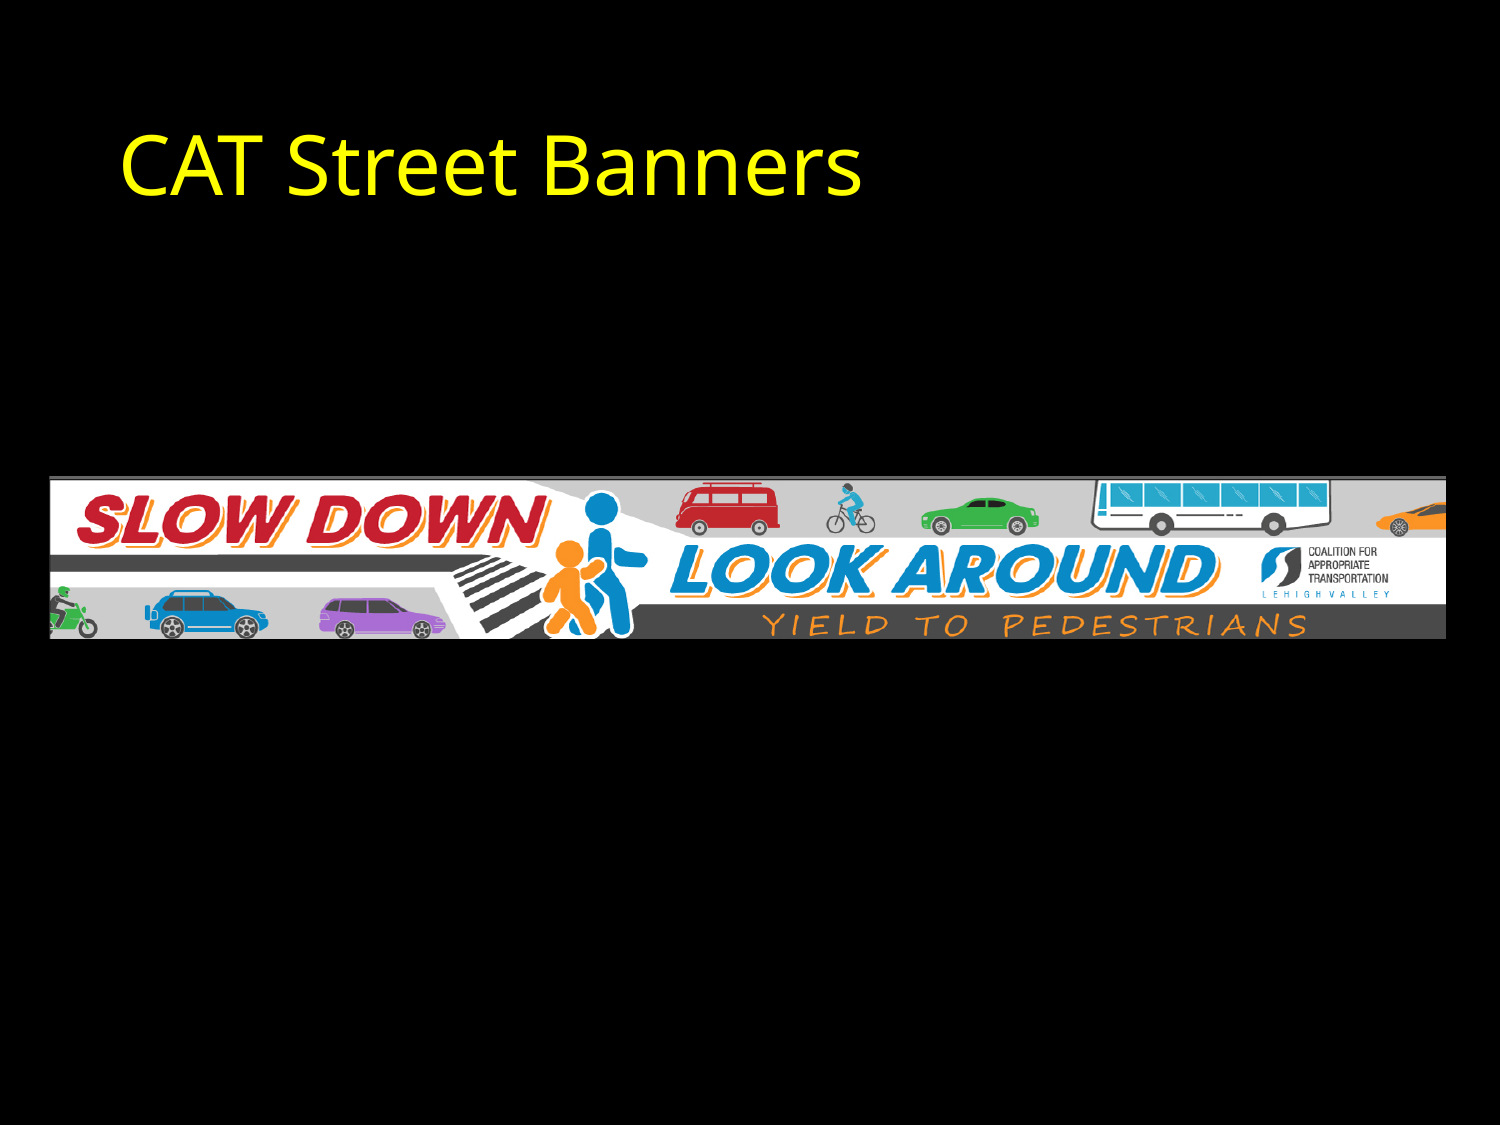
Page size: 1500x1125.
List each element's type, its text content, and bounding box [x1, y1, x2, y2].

title CAT Street Banners [103, 59, 1469, 278]
picture [49, 476, 1446, 639]
